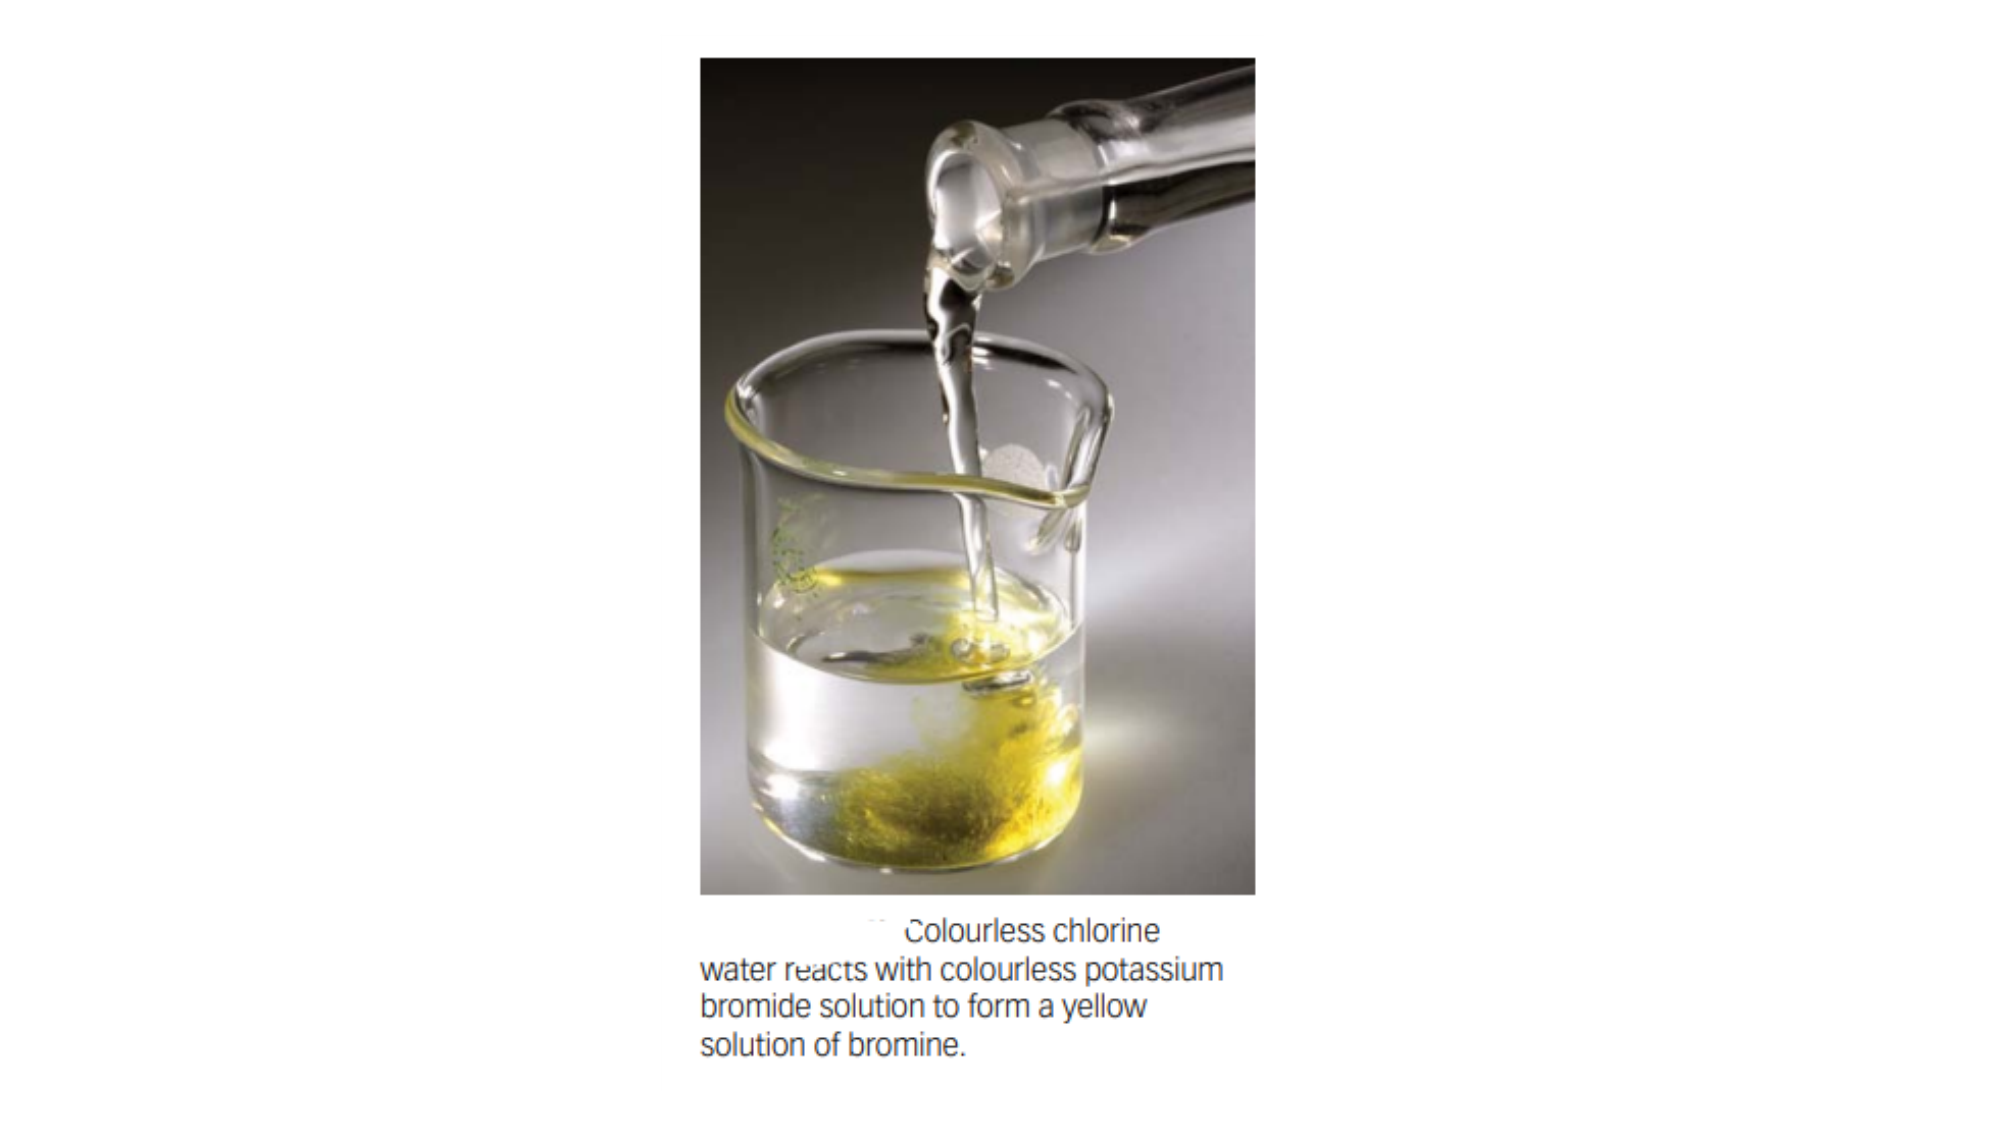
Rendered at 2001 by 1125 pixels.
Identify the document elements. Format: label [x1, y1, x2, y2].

picture [660, 34, 1264, 1091]
